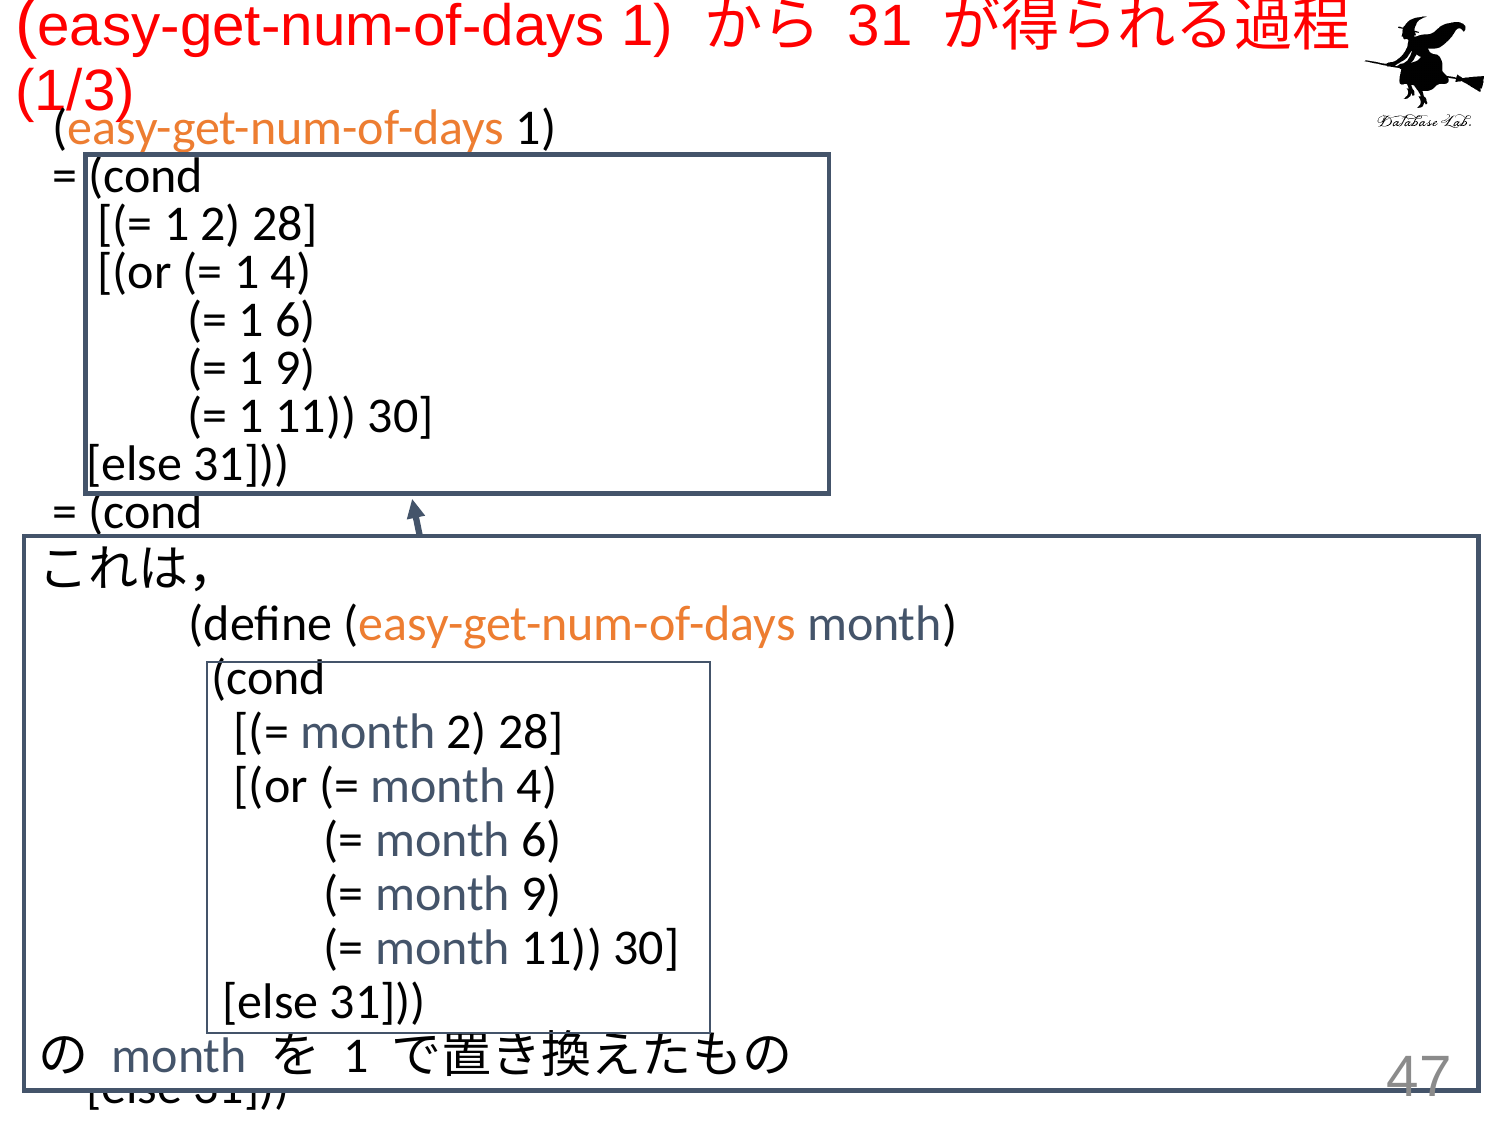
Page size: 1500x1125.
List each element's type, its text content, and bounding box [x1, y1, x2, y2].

text_box (easy-get-num-of-days 1) = (cond [(= 1 2) 28] [(or (= 1 4) (= 1 6) (= 1 9) (= 1 11)) 30] [else 31])) = (cond [false 28] [(or (= 1 4) (= 1 6) (= 1 9) (= 1 11)) 30] [else 31])) = (cond [(or (= 1 4) (= 1 6) (= 1 9) (= 1 11)) 30] [else 31])) [37, 98, 1188, 536]
text_box [206, 661, 711, 1033]
text_box (easy-get-num-of-days 1) = (cond [(= 1 2) 28] [(or (= 1 4) (= 1 6) (= 1 9) (= 1 11)) 30] [else 31])) = (cond [false 28] [(or (= 1 4) (= 1 6) (= 1 9) (= 1 11)) 30] [else 31])) = (cond [(or (= 1 4) (= 1 6) (= 1 9) (= 1 11)) 30] [else 31])) [37, 1091, 1188, 1121]
picture [1362, 109, 1486, 130]
title (easy-get-num-of-days 1) から 31 が得られる過程 (1/3) [0, 2, 1500, 109]
slide_number 47 [1129, 1042, 1467, 1103]
text_box [408, 499, 421, 536]
text_box [85, 154, 830, 494]
text_box これは， (define (easy-get-num-of-days month) (cond [(= month 2) 28] [(or (= month 4) (= month 6) (= month 9) (= month 11)) 30] [else 31])) の month を 1 で置き換えたもの [23, 536, 1479, 1091]
